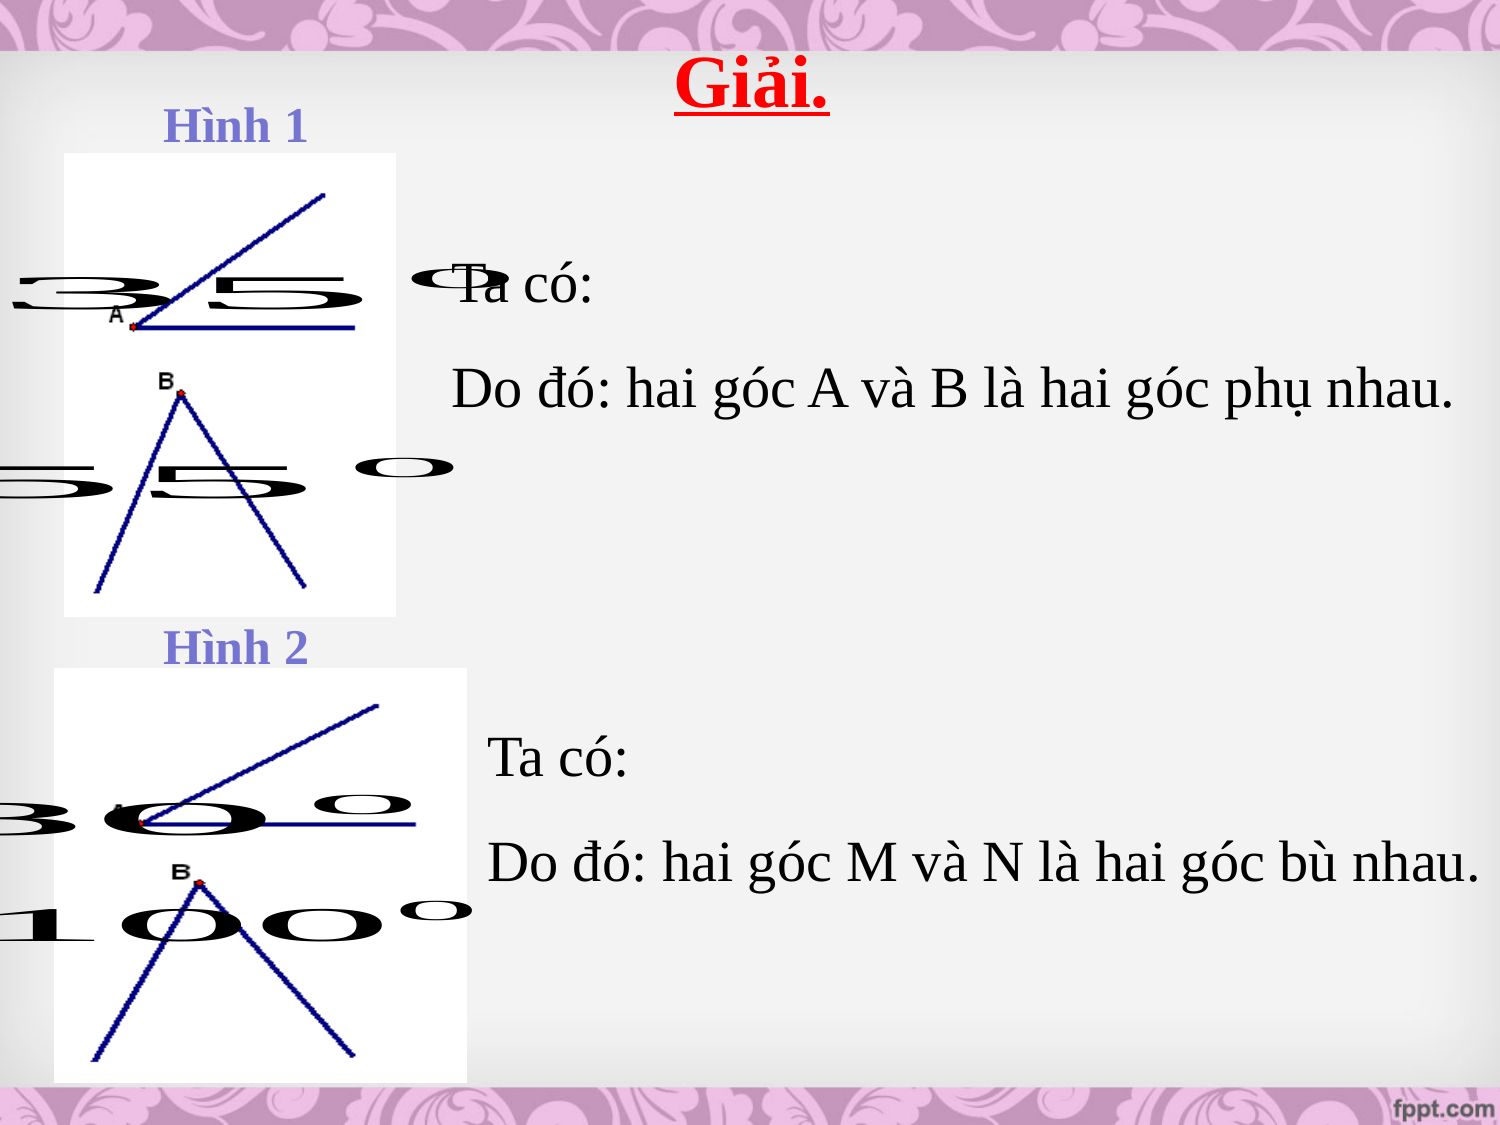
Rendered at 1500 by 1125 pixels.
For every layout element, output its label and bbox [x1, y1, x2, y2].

text_box [0, 0, 1500, 618]
picture [0, 618, 1500, 1125]
picture [499, 845, 521, 879]
text_box [0, 606, 491, 1083]
